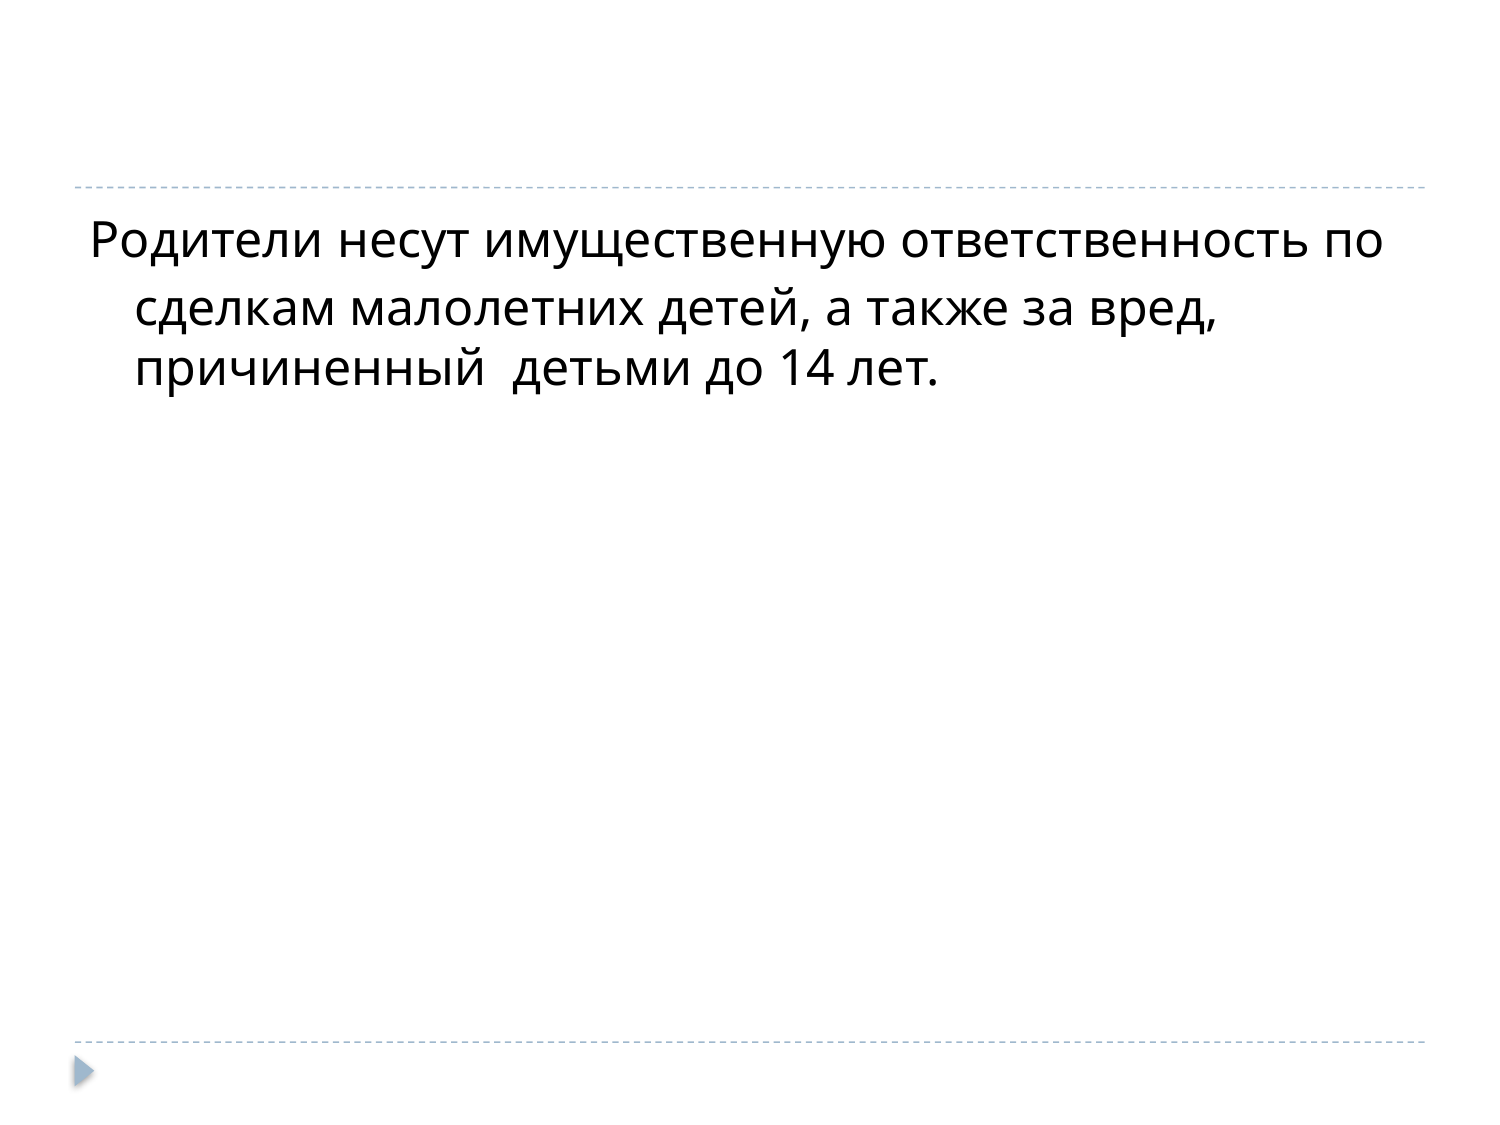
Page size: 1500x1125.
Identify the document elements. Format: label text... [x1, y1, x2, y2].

list Родители несут имущественную ответственность по сделкам малолетних детей, а также за вред, причиненный детьми до 14 лет. [75, 200, 1425, 1010]
